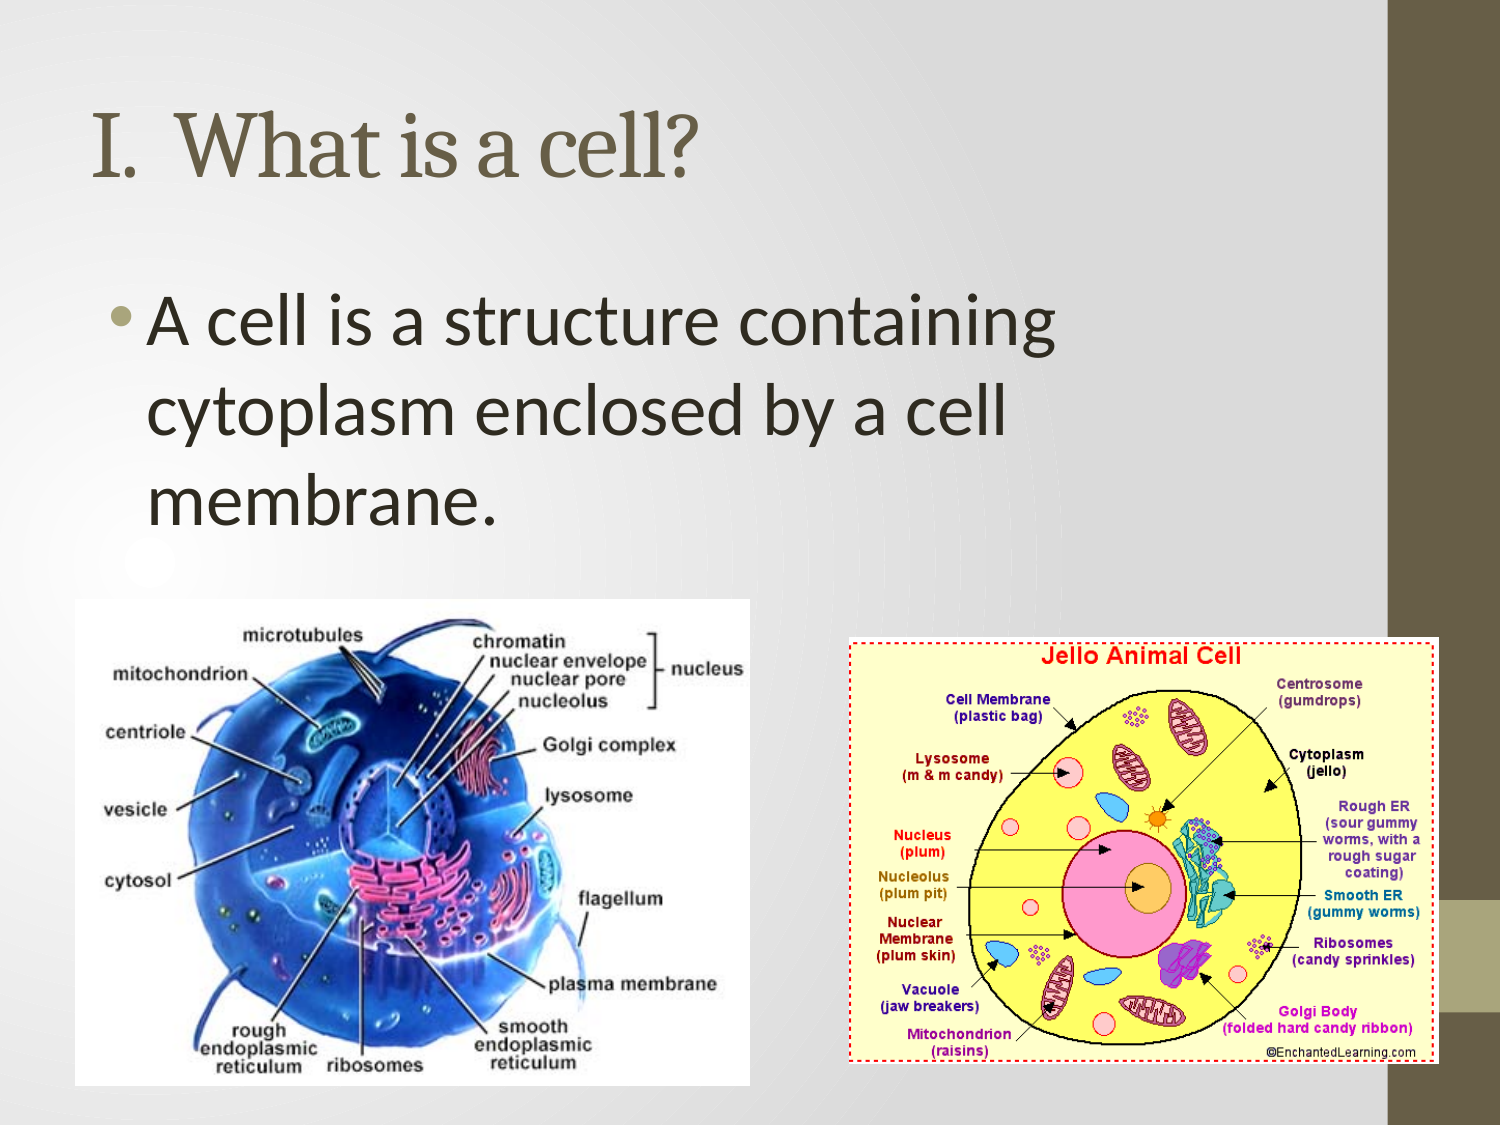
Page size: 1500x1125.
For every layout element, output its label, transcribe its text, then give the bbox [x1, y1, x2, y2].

picture [74, 599, 751, 1087]
list A cell is a structure containing cytoplasm enclosed by a cell membrane. [75, 262, 1325, 1050]
picture [849, 636, 1440, 1065]
title I. What is a cell? [75, 45, 1325, 233]
